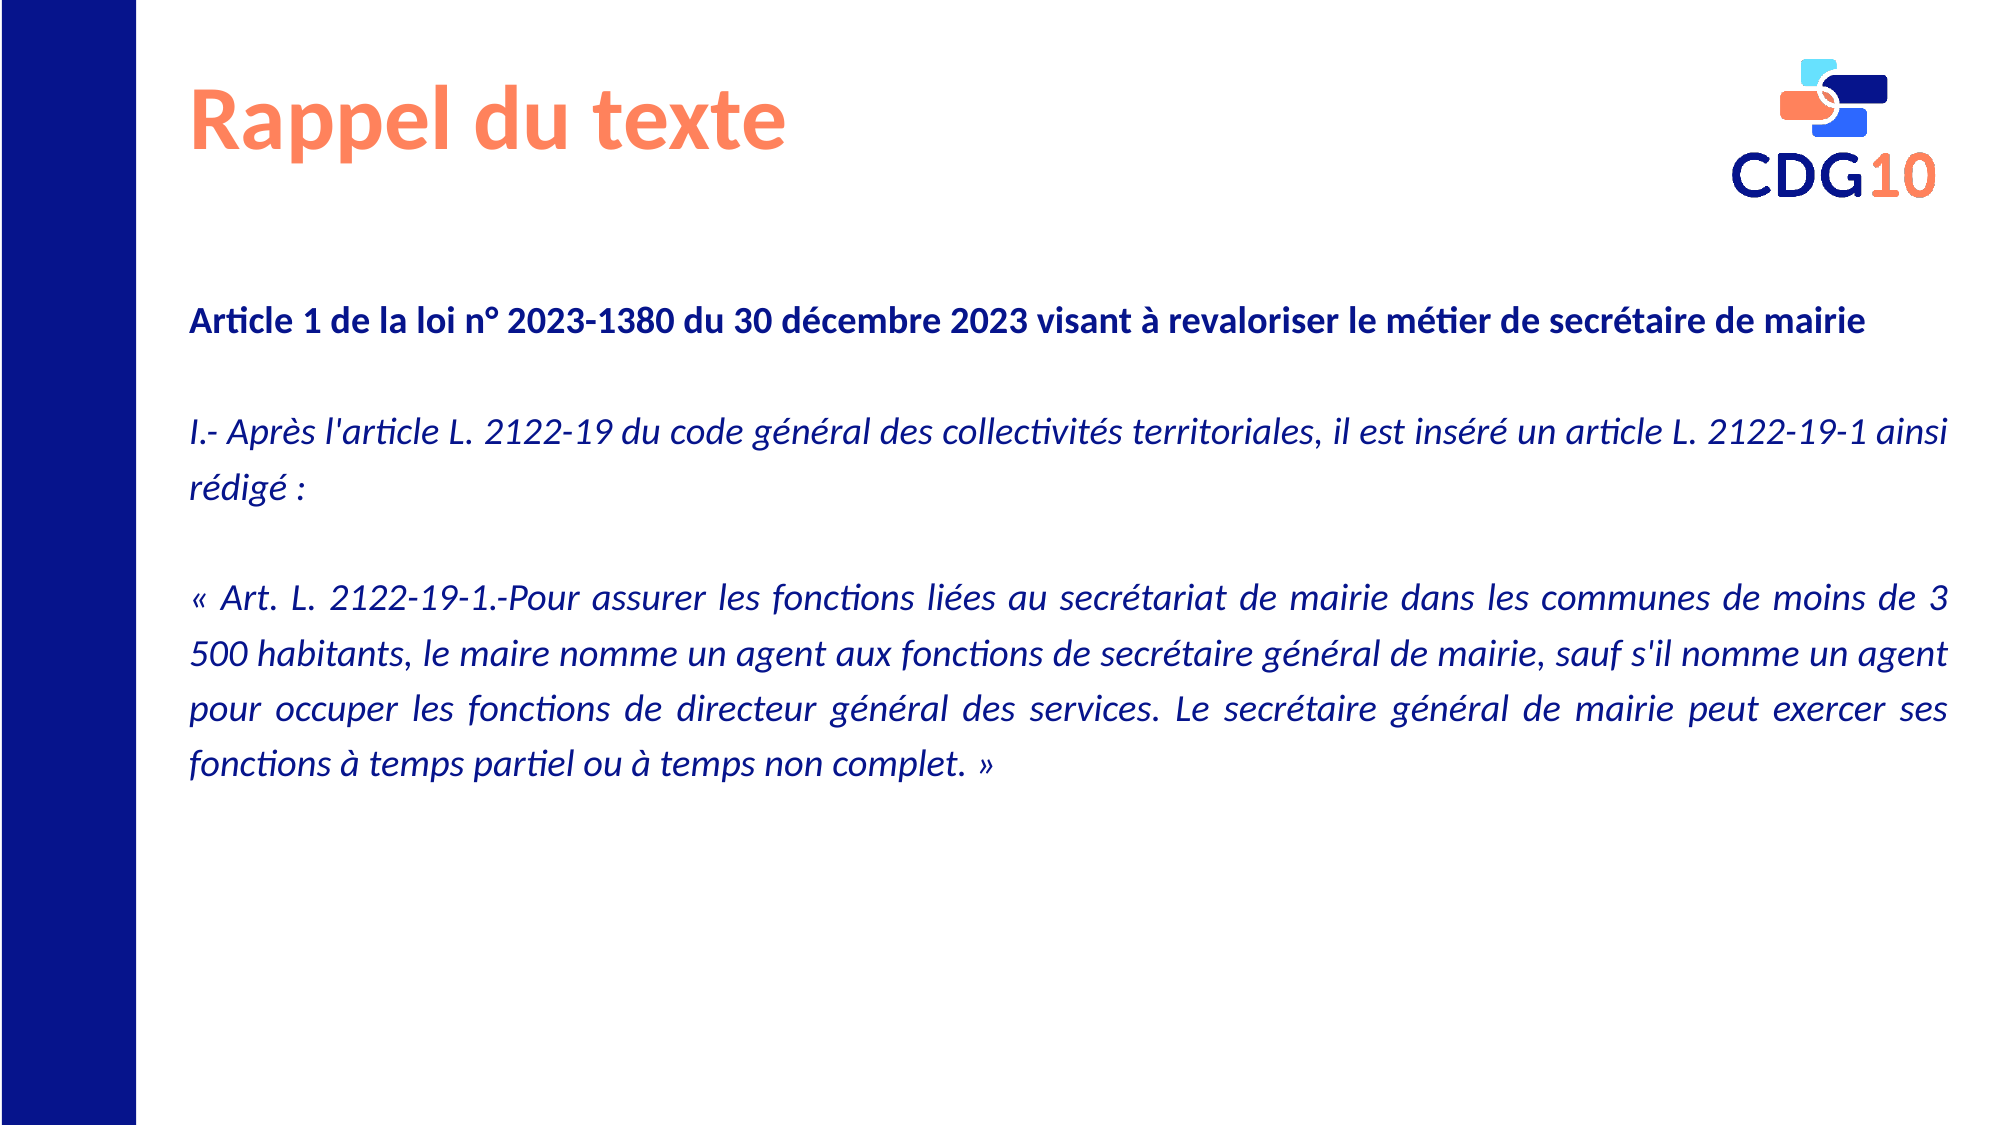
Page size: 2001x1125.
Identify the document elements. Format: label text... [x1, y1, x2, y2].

picture [1696, 0, 1971, 256]
list Article 1 de la loi n° 2023-1380 du 30 décembre 2023 visant à revaloriser le métier de secrétaire de mairie I.- Après l'article L. 2122-19 du code général des collectivités territoriales, il est inséré un article L. 2122-19-1 ainsi rédigé : « Art. L. 2122-19-1.-Pour assurer les fonctions liées au secrétariat de mairie dans les communes de moins de 3 500 habitants, le maire nomme un agent aux fonctions de secrétaire général de mairie, sauf s'il nomme un agent pour occuper les fonctions de directeur général des services. Le secrétaire général de mairie peut exercer ses fonctions à temps partiel ou à temps non complet. » [174, 293, 1967, 799]
title Rappel du texte [174, 31, 1653, 209]
